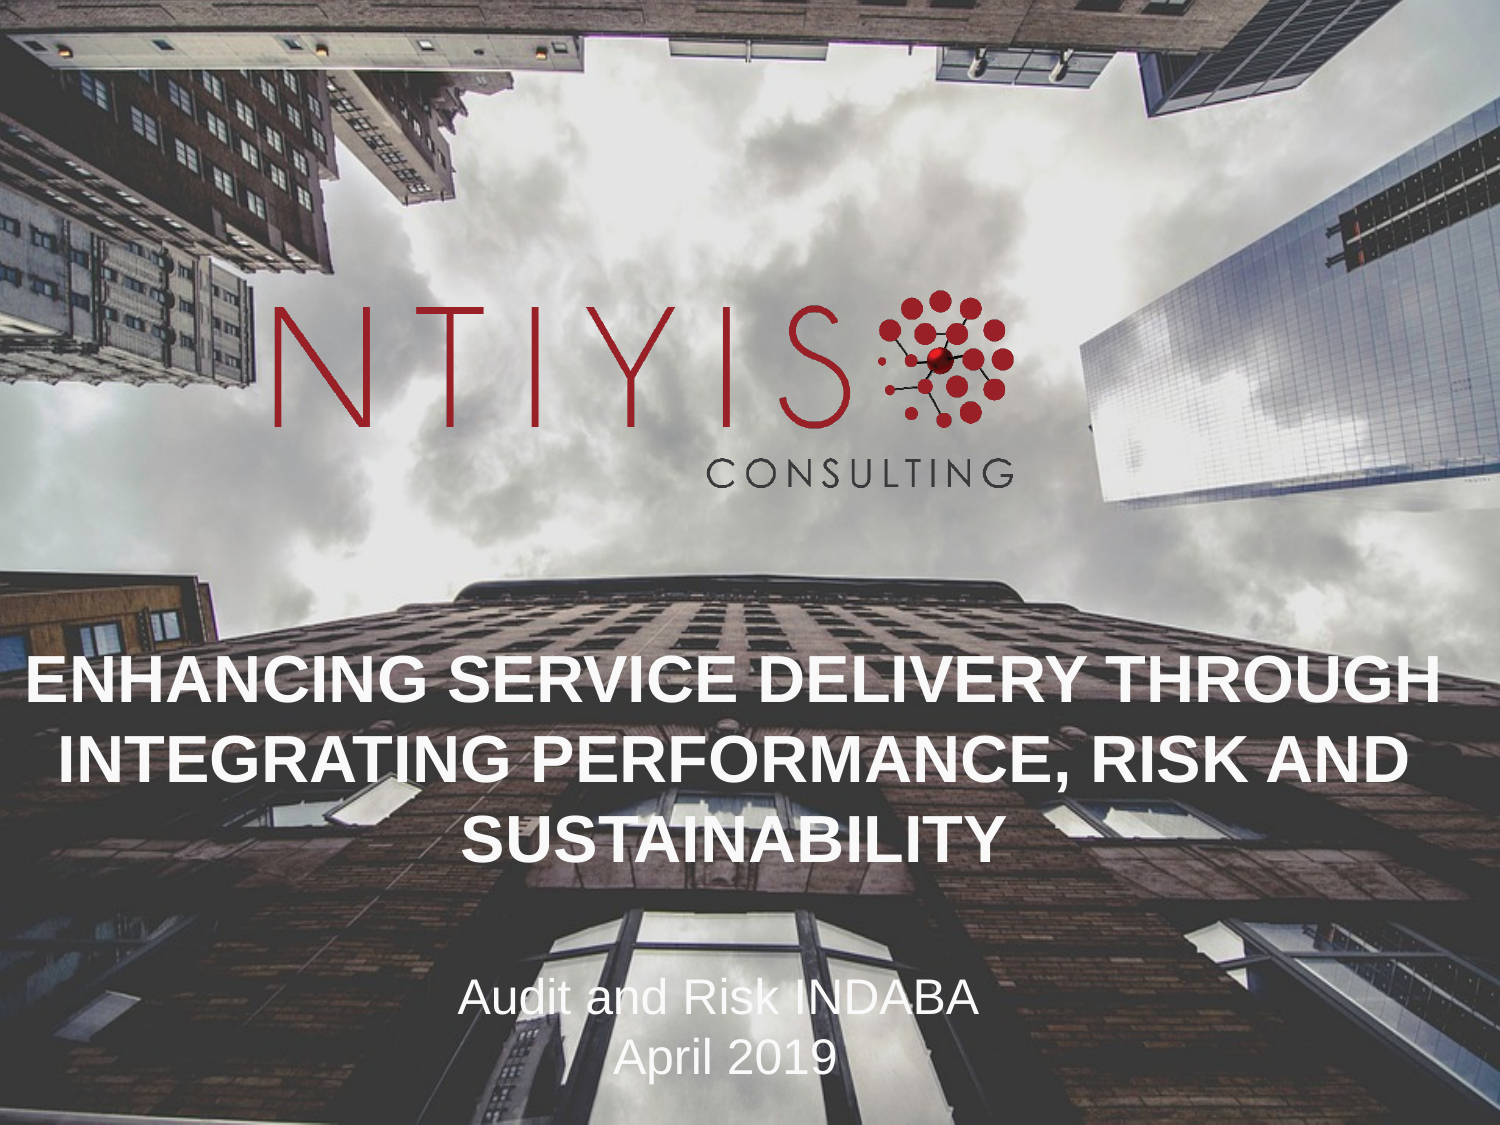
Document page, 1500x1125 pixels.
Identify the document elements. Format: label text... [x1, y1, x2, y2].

text_box Audit and Risk INDABA April 2019 [222, 957, 1229, 1093]
text_box ENHANCING SERVICE DELIVERY THROUGH INTEGRATING PERFORMANCE, RISK AND SUSTAINABILITY [3, 628, 1466, 1044]
picture [0, 0, 1500, 1125]
